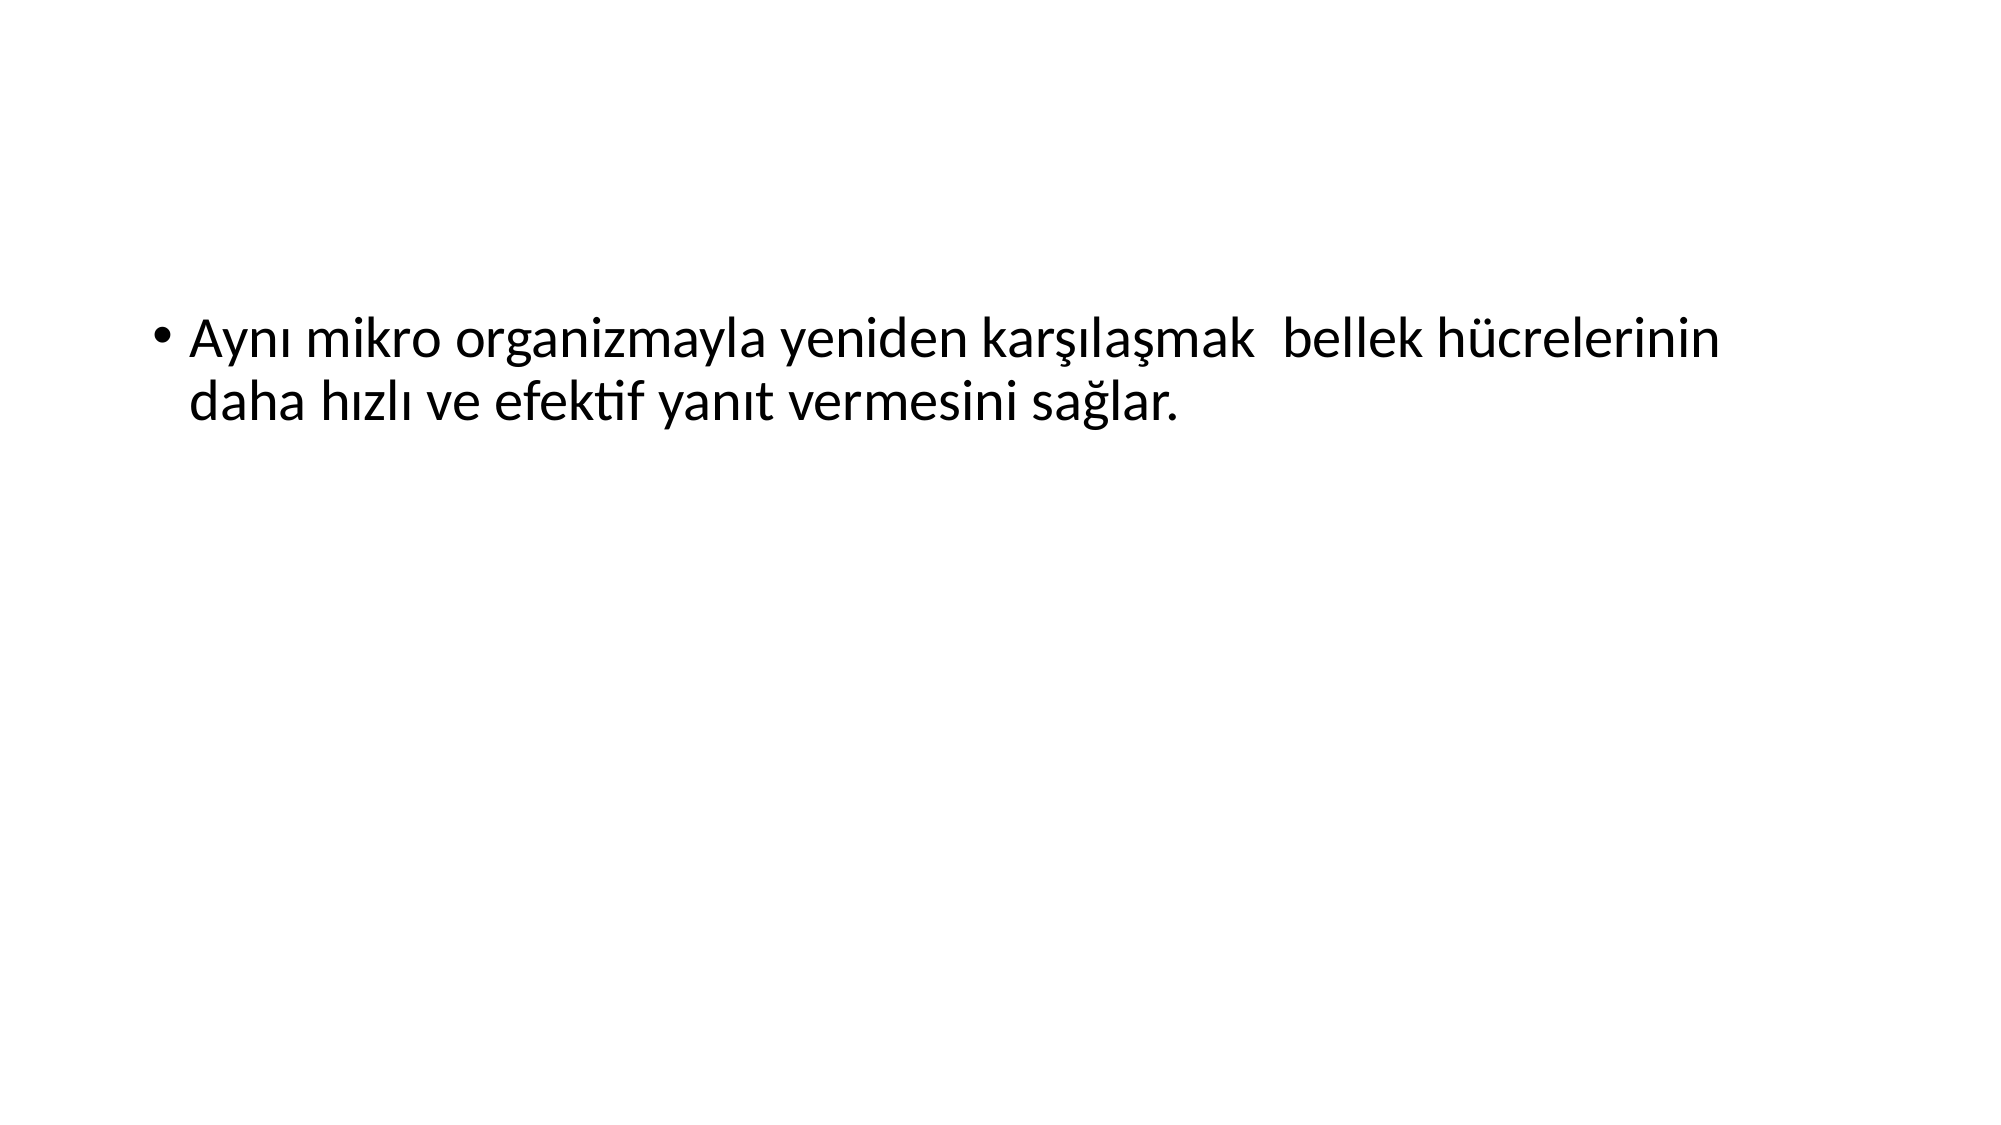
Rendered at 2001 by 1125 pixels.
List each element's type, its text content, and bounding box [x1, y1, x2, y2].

list Aynı mikro organizmayla yeniden karşılaşmak bellek hücrelerinin daha hızlı ve efektif yanıt vermesini sağlar. [137, 299, 1863, 1014]
